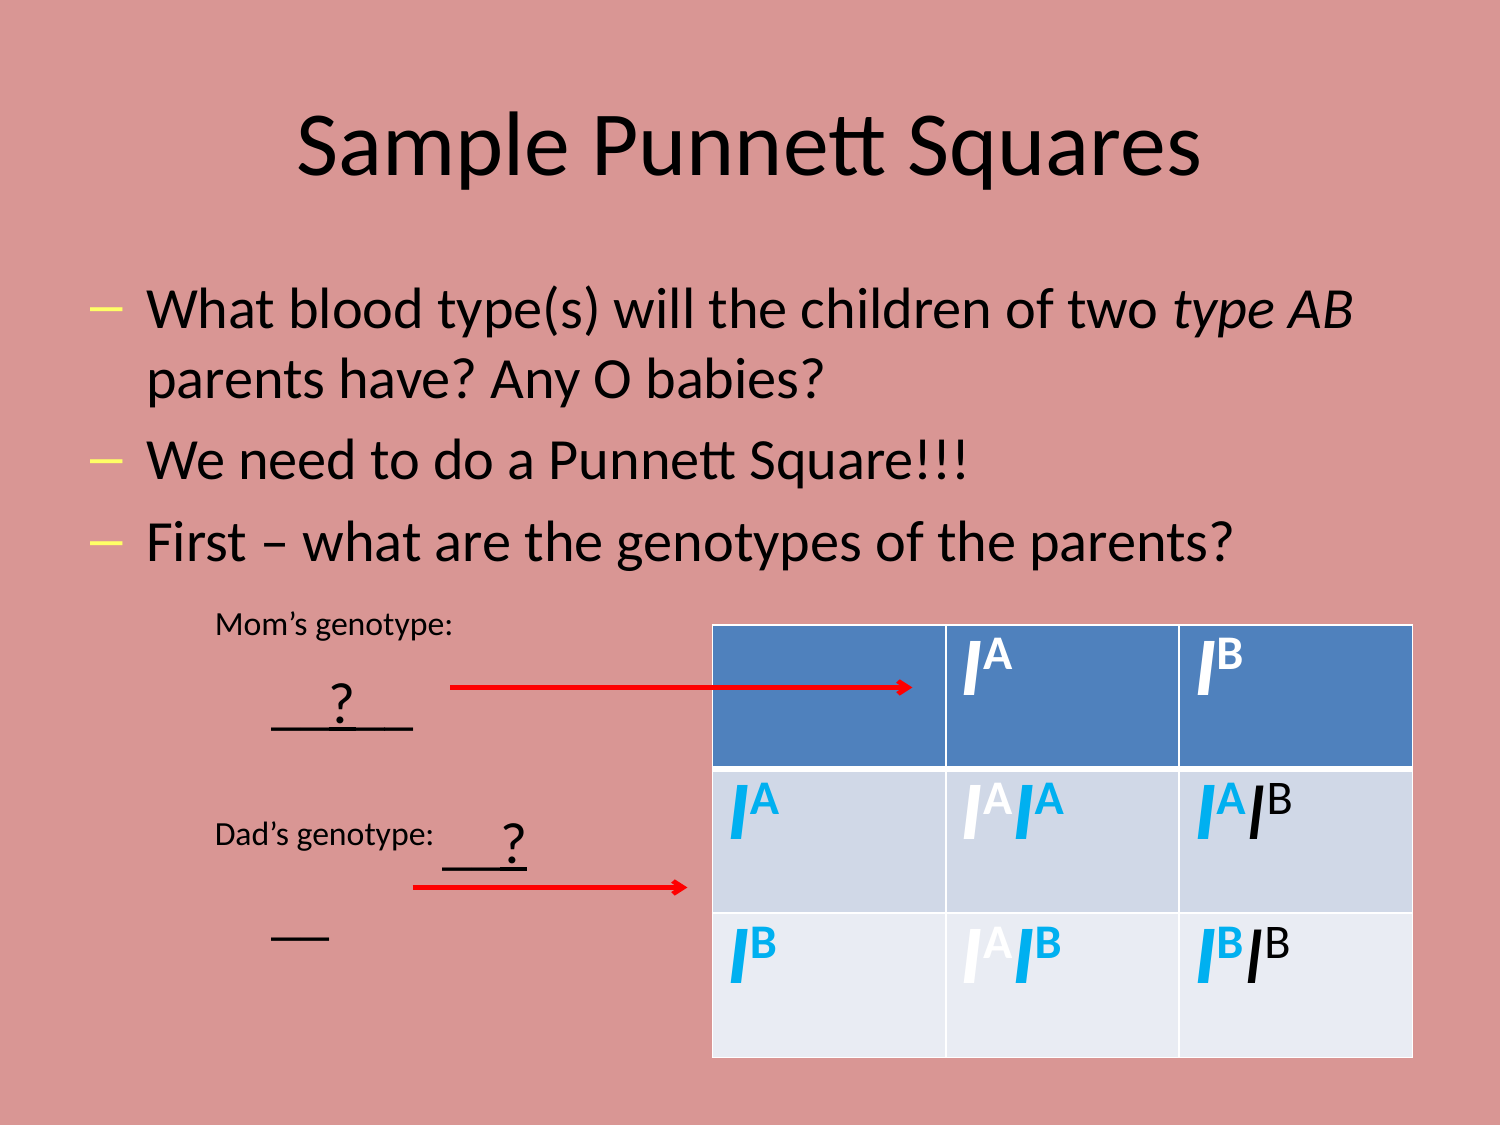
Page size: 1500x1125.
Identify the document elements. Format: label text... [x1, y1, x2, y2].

table_cell IAIB [947, 914, 1178, 1057]
table_cell IBIB [1180, 914, 1412, 1057]
table_header [713, 626, 945, 766]
list What blood type(s) will the children of two type AB parents have? Any O babies? We need to do a Punnett Square!!! First – what are the genotypes of the parents? [75, 262, 1425, 1005]
table_cell IAIA [947, 772, 1178, 912]
text_box Mom’s genotype: __?__ Dad’s genotype: __?__ [200, 587, 550, 1023]
table_cell IAIB [1180, 772, 1412, 912]
table_header IB [1180, 626, 1412, 766]
title Sample Punnett Squares [75, 45, 1425, 233]
table_cell IA [713, 772, 945, 912]
table_header IA [947, 626, 1178, 766]
table_cell IB [713, 914, 945, 1057]
